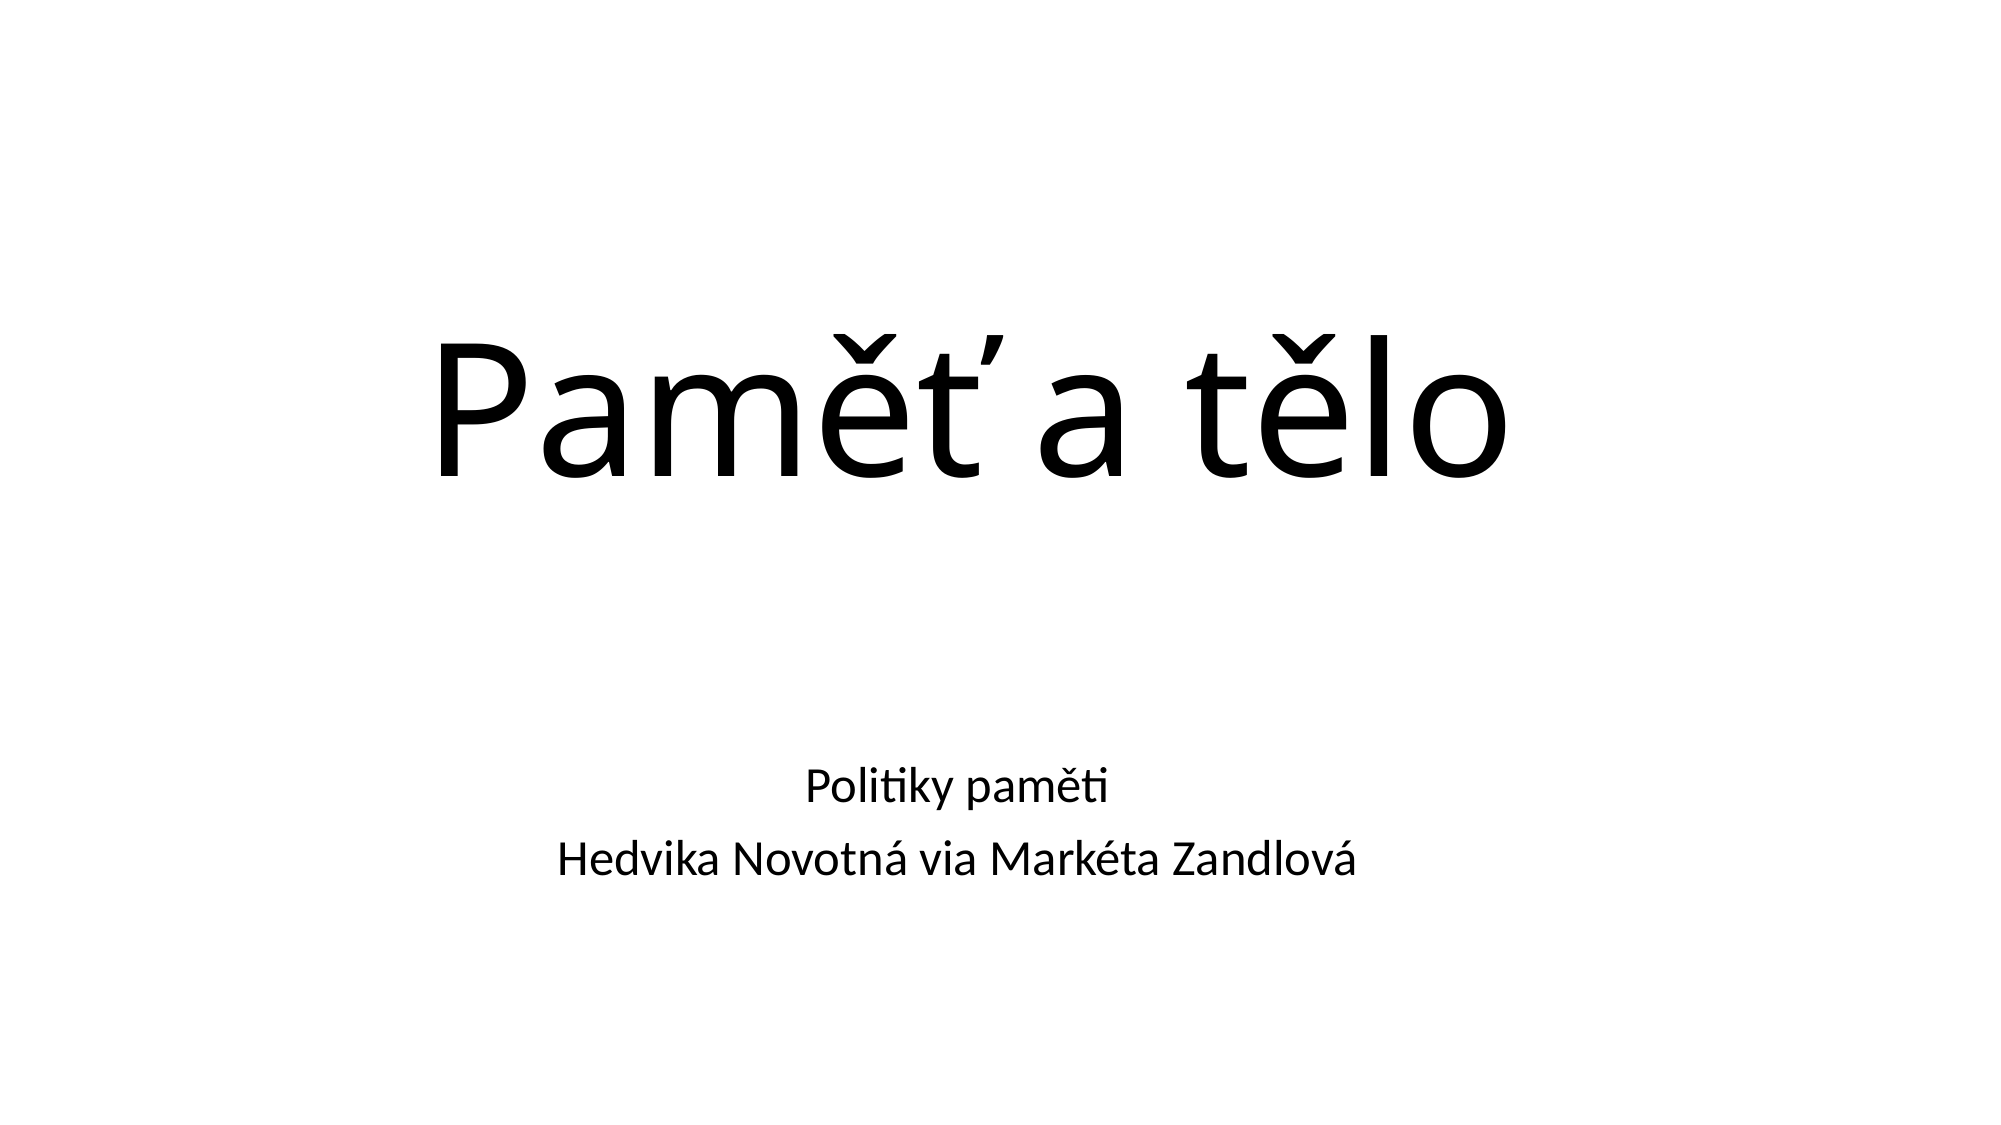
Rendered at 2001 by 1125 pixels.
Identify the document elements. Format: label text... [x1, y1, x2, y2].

title Paměť a tělo [408, 165, 1544, 747]
subtitle Politiky paměti Hedvika Novotná via Markéta Zandlová [408, 751, 1508, 968]
